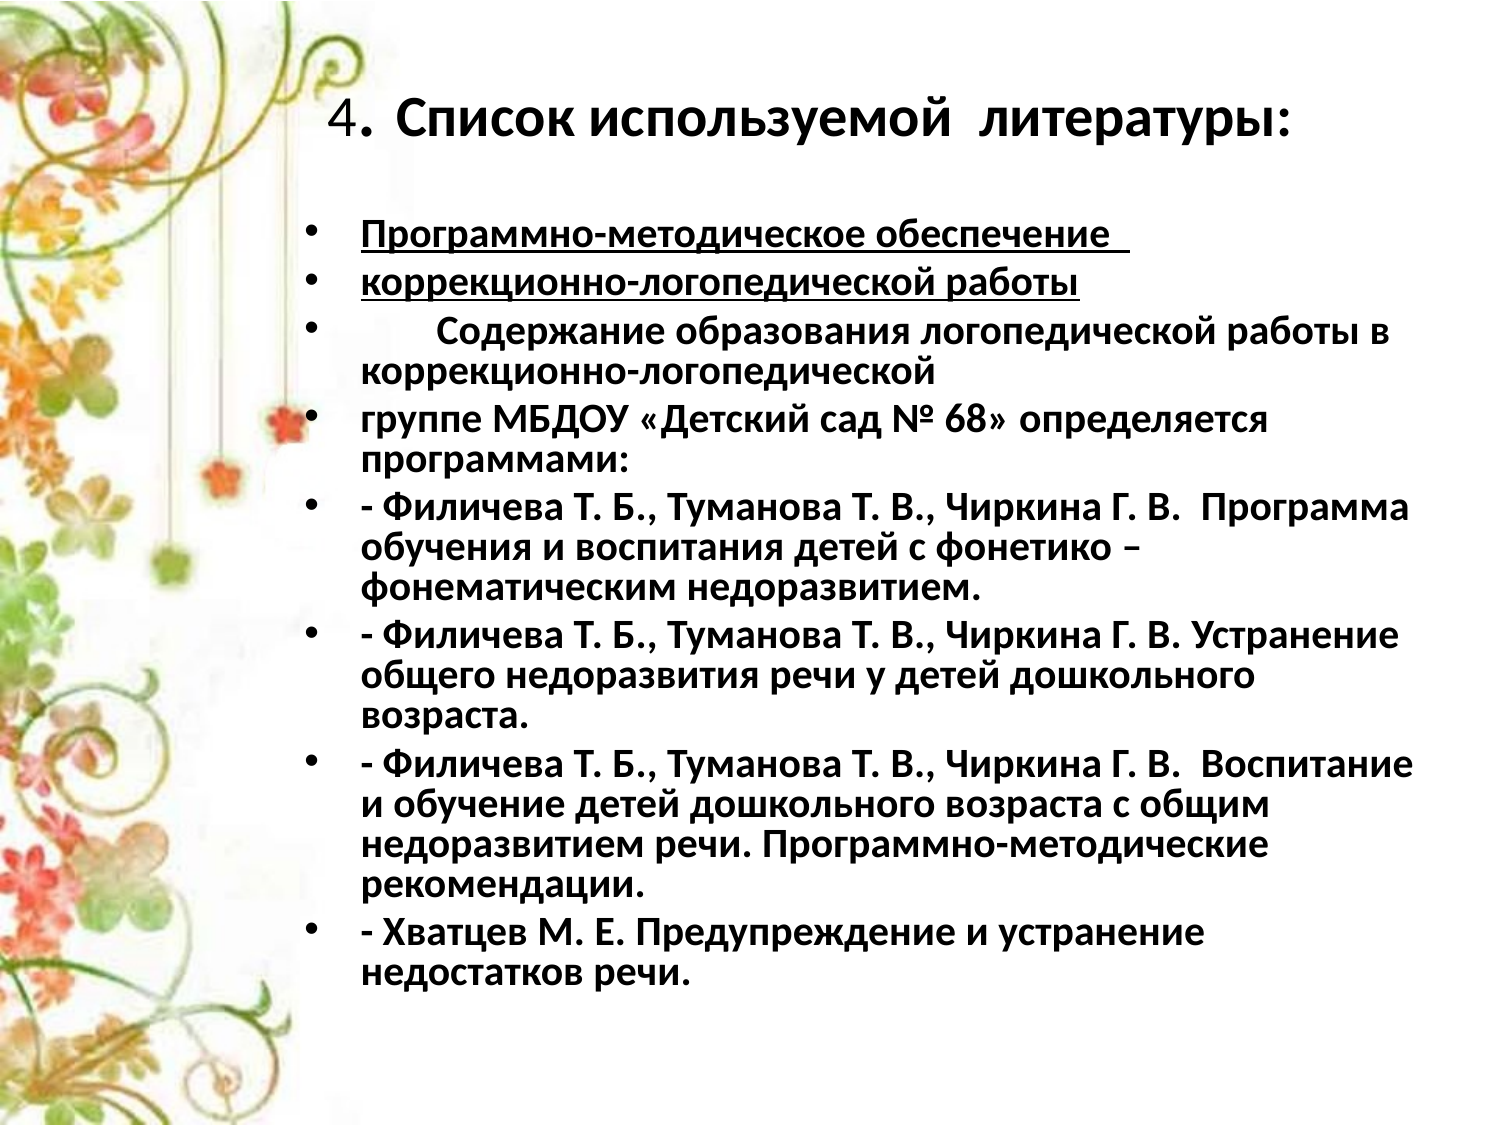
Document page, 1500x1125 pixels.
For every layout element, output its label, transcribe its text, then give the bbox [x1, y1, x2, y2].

title 4. Список используемой литературы: [418, 44, 1426, 232]
list Программно-методическое обеспечение коррекционно-логопедической работы Содержание образования логопедической работы в коррекционно-логопедической группе МБДОУ «Детский сад № 68» определяется программами: - Филичева Т. Б., Туманова Т. В., Чиркина Г. В. Программа обучения и воспитания детей с фонетико – фонематическим недоразвитием. - Филичева Т. Б., Туманова Т. В., Чиркина Г. В. Устранение общего недоразвития речи у детей дошкольного возраста. - Филичева Т. Б., Туманова Т. В., Чиркина Г. В. Воспитание и обучение детей дошкольного возраста с общим недоразвитием речи. Программно-методические рекомендации. - Хватцев М. Е. Предупреждение и устранение недостатков речи. [418, 207, 1449, 1017]
picture [0, 1, 415, 1125]
